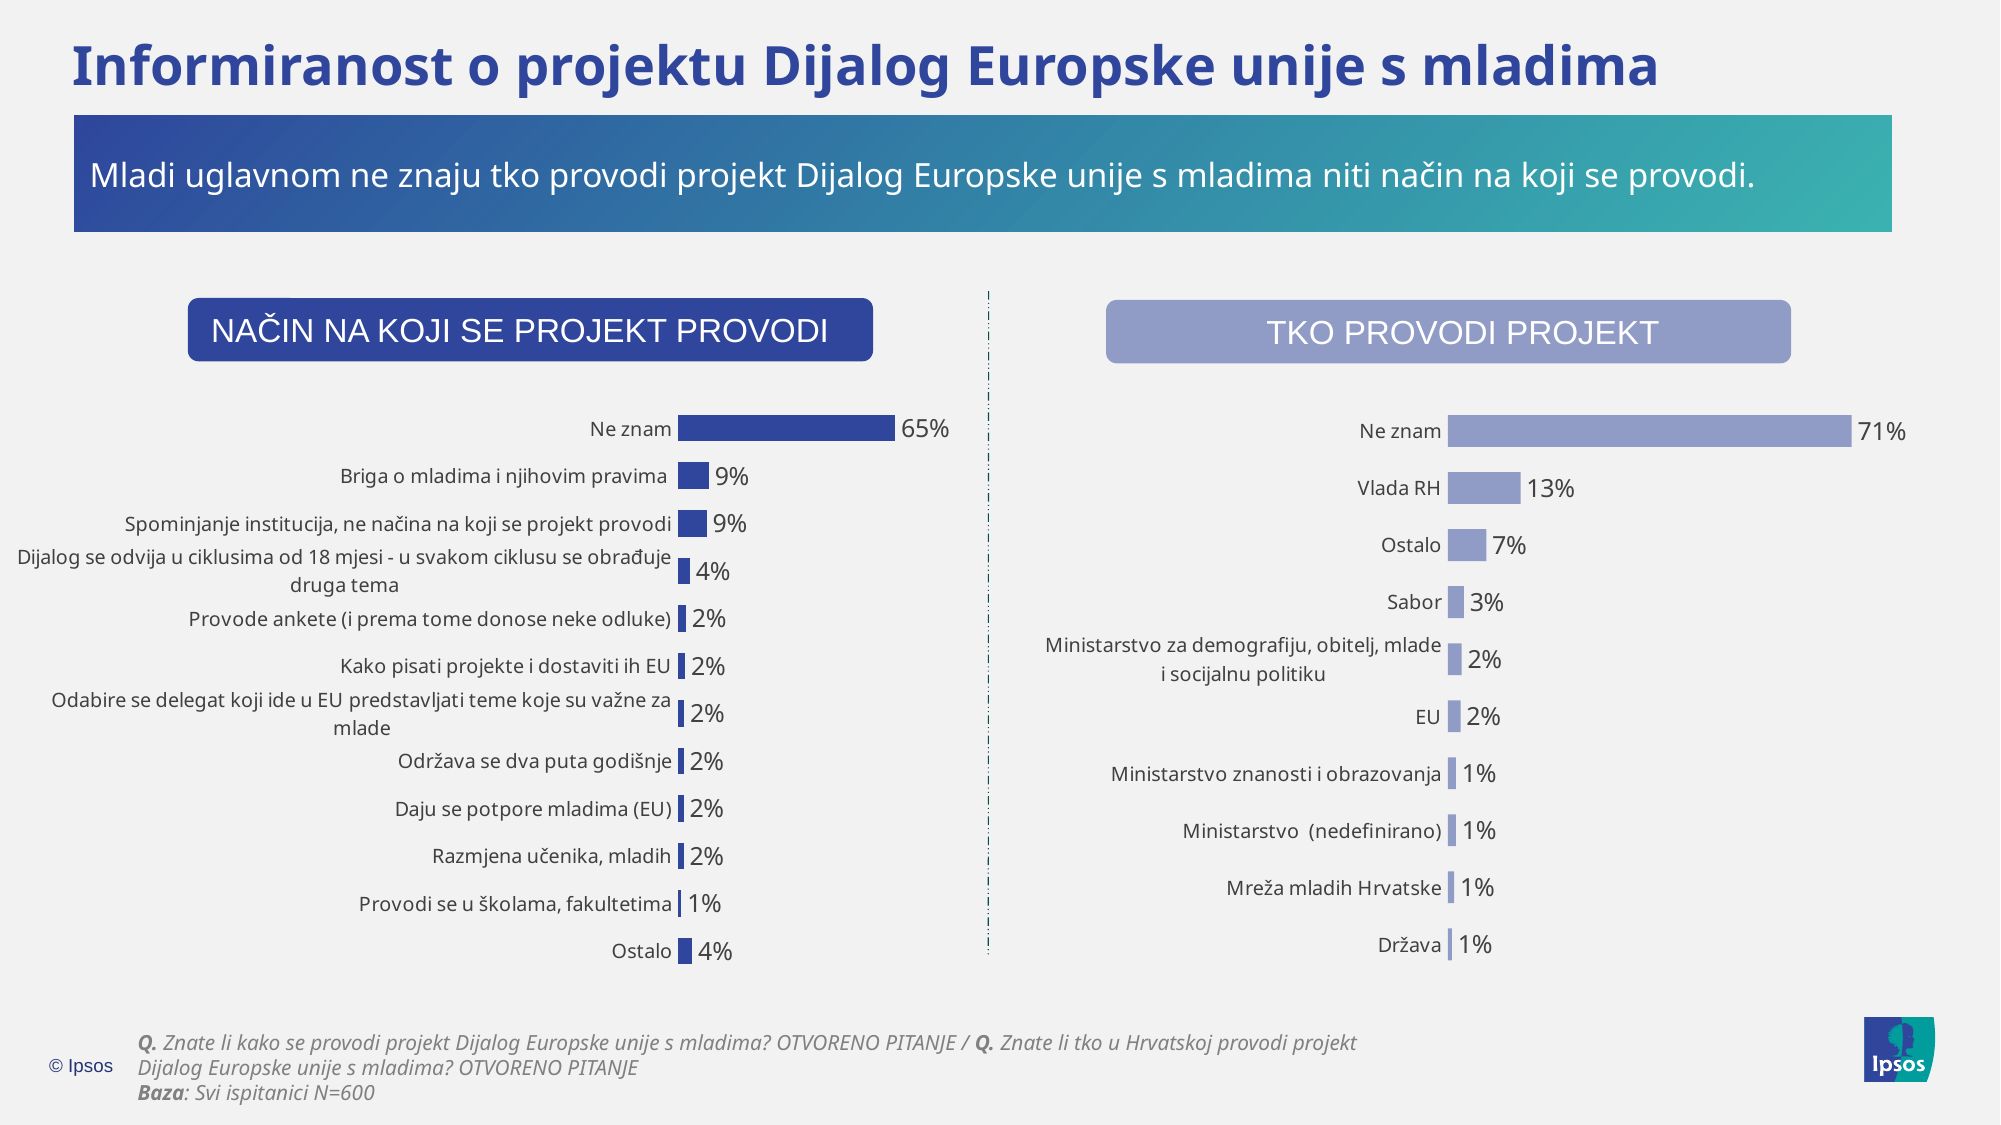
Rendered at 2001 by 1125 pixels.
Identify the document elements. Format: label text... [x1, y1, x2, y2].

text_box Mladi uglavnom ne znaju tko provodi projekt Dijalog Europske unije s mladima niti način na koji se provodi. [74, 115, 1893, 233]
chart [17, 388, 1930, 976]
text_box NAČIN NA KOJI SE PROJEKT PROVODI [170, 301, 871, 357]
text_box [1105, 298, 1793, 365]
text_box [188, 296, 875, 363]
title Informiranost o projektu Dijalog Europske unije s mladima [60, 23, 2000, 105]
text_box Q. Znate li kako se provodi projekt Dijalog Europske unije s mladima? OTVORENO PITANJE / Q. Znate li tko u Hrvatskoj provodi projekt Dijalog Europske unije s mladima? OTVORENO PITANJE Baza: Svi ispitanici N=600 [125, 1022, 1361, 1113]
text_box TKO PROVODI PROJEKT [1212, 303, 1714, 359]
